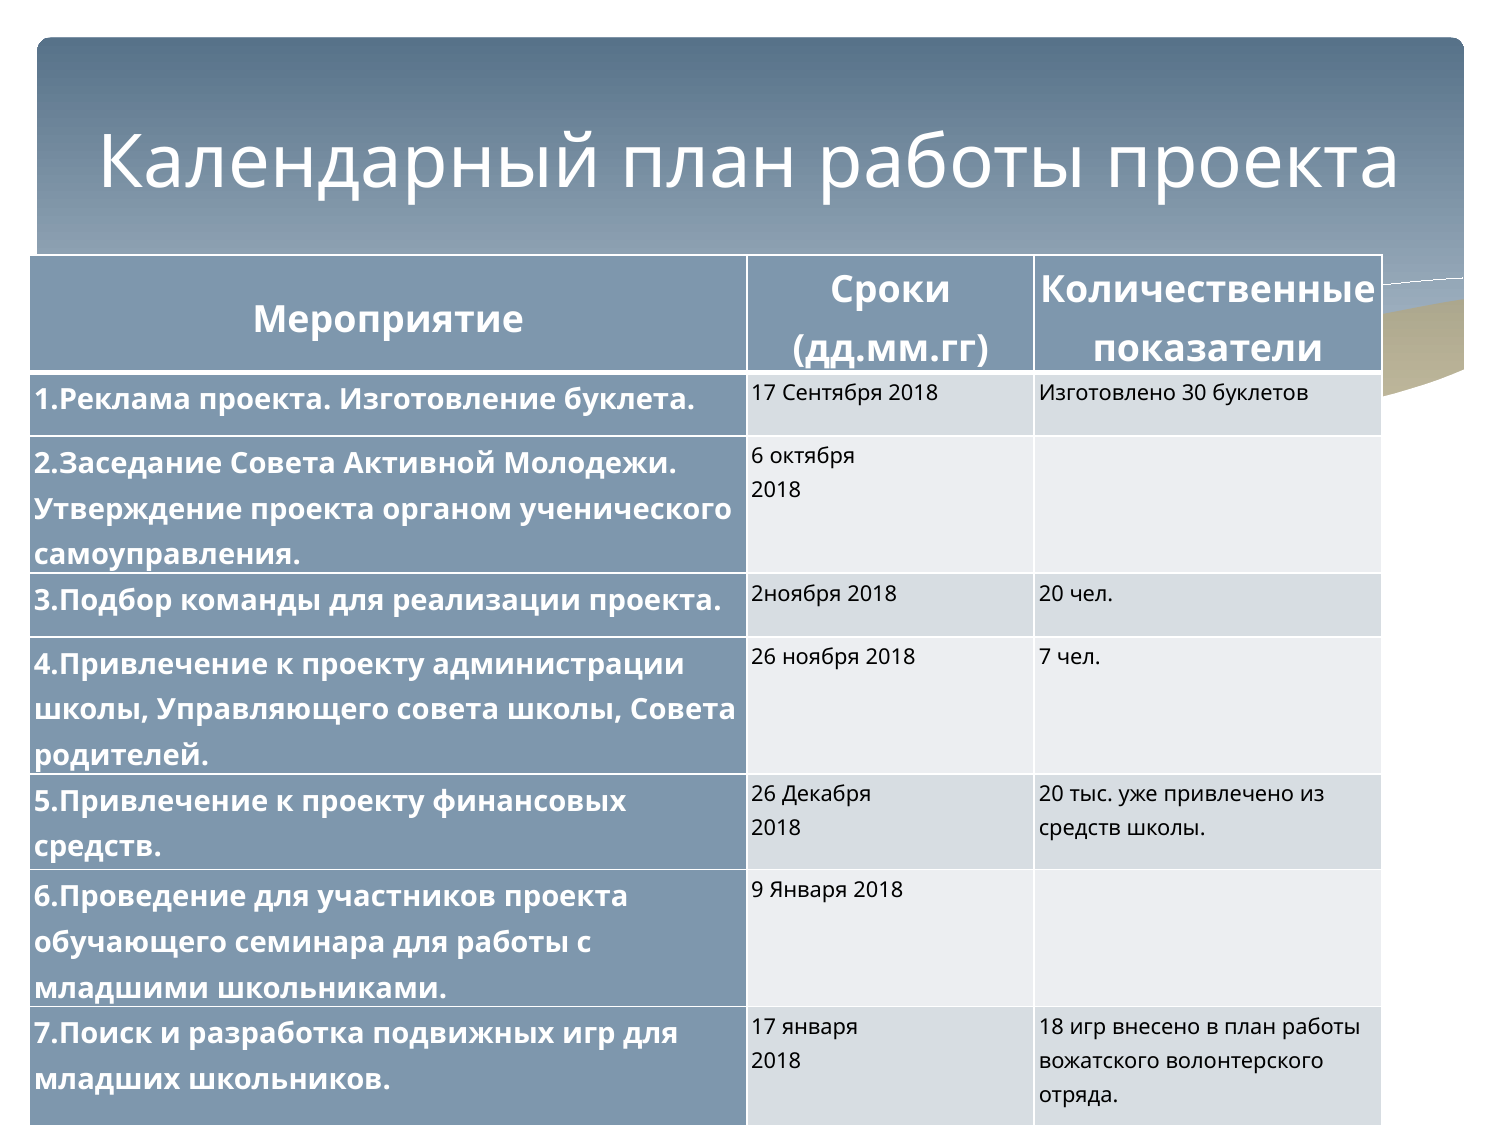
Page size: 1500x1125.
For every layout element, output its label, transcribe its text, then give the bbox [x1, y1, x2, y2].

table_cell 7.Поиск и разработка подвижных игр для младших школьников. [30, 1007, 746, 1125]
table_header Сроки (дд.мм.гг) [748, 261, 1033, 370]
table_cell Изготовлено 30 буклетов [1035, 375, 1381, 435]
table_cell 6 октября 2018 [748, 437, 1033, 572]
table_cell 1.Реклама проекта. Изготовление буклета. [30, 375, 746, 435]
table_cell 5.Привлечение к проекту финансовых средств. [30, 775, 746, 869]
table_cell [1035, 437, 1381, 572]
table_cell 7 чел. [1035, 638, 1381, 773]
table_cell 4.Привлечение к проекту администрации школы, Управляющего совета школы, Совета родителей. [30, 638, 746, 773]
table_cell 20 чел. [1035, 574, 1381, 636]
table_cell 17 января 2018 [748, 1007, 1033, 1125]
table_header Количественные показатели [1035, 261, 1381, 370]
table_cell 3.Подбор команды для реализации проекта. [30, 574, 746, 636]
table_cell 18 игр внесено в план работы вожатского волонтерского отряда. [1035, 1007, 1381, 1125]
table_cell 6.Проведение для участников проекта обучающего семинара для работы с младшими школьниками. [30, 870, 746, 1006]
table_cell 26 Декабря 2018 [748, 775, 1033, 869]
title Календарный план работы проекта [75, 55, 1425, 261]
table_cell 9 Января 2018 [748, 870, 1033, 1006]
table_cell 20 тыс. уже привлечено из средств школы. [1035, 775, 1381, 869]
table_cell [1035, 870, 1381, 1006]
table_cell 17 Сентября 2018 [748, 375, 1033, 435]
table_cell 2.Заседание Совета Активной Молодежи. Утверждение проекта органом ученического самоуправления. [30, 437, 746, 572]
table_cell 26 ноября 2018 [748, 638, 1033, 773]
table_header Мероприятие [30, 256, 746, 370]
table_cell 2ноября 2018 [748, 574, 1033, 636]
